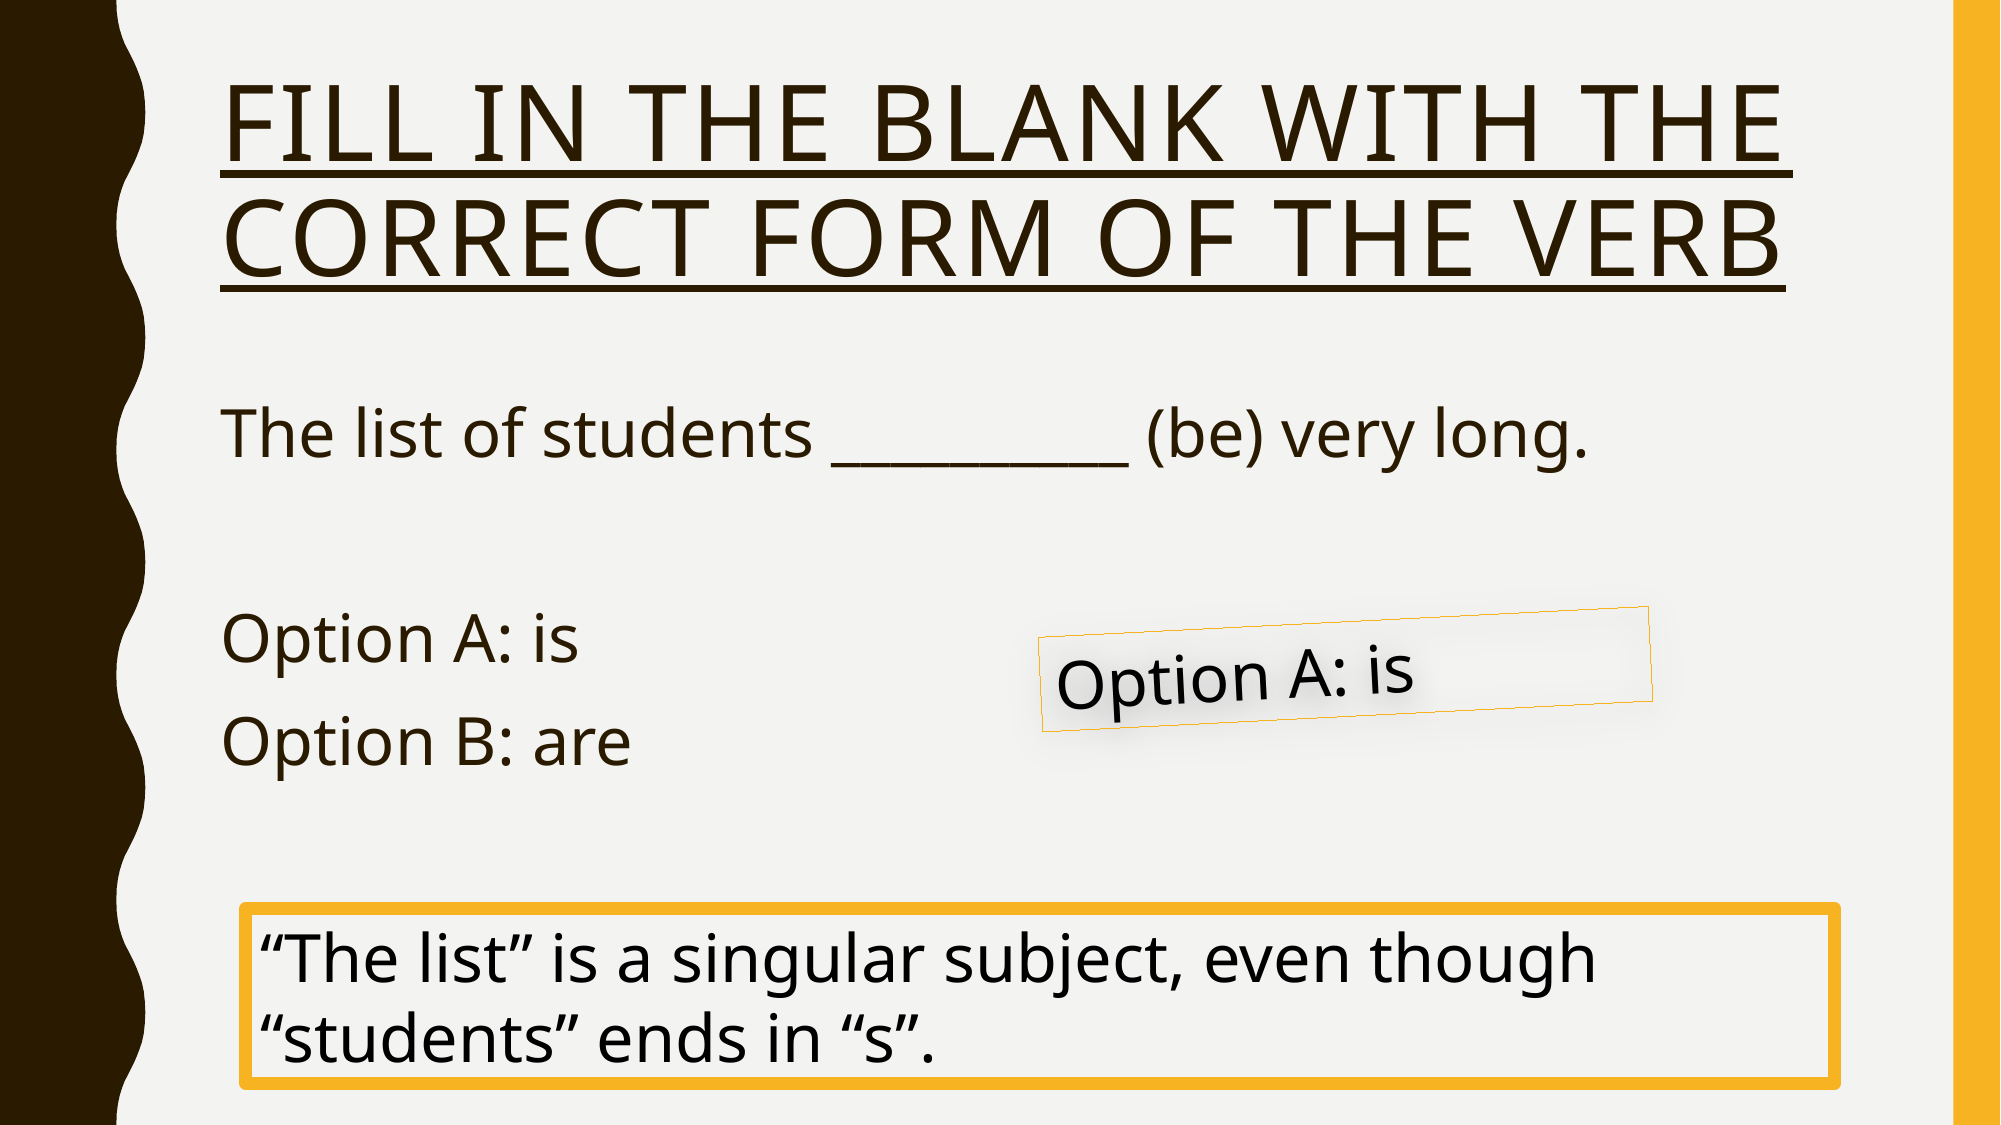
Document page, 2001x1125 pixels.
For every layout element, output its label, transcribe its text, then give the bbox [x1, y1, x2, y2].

title FILL IN THE BLANK WITH THE CORRECT FORM OF THE VERB [205, 62, 1875, 308]
text_box Option A: is [1038, 606, 1653, 732]
list The list of students __________ (be) very long. Option A: is Option B: are [205, 375, 1875, 965]
text_box “The list” is a singular subject, even though “students” ends in “s”. [245, 908, 1835, 1084]
